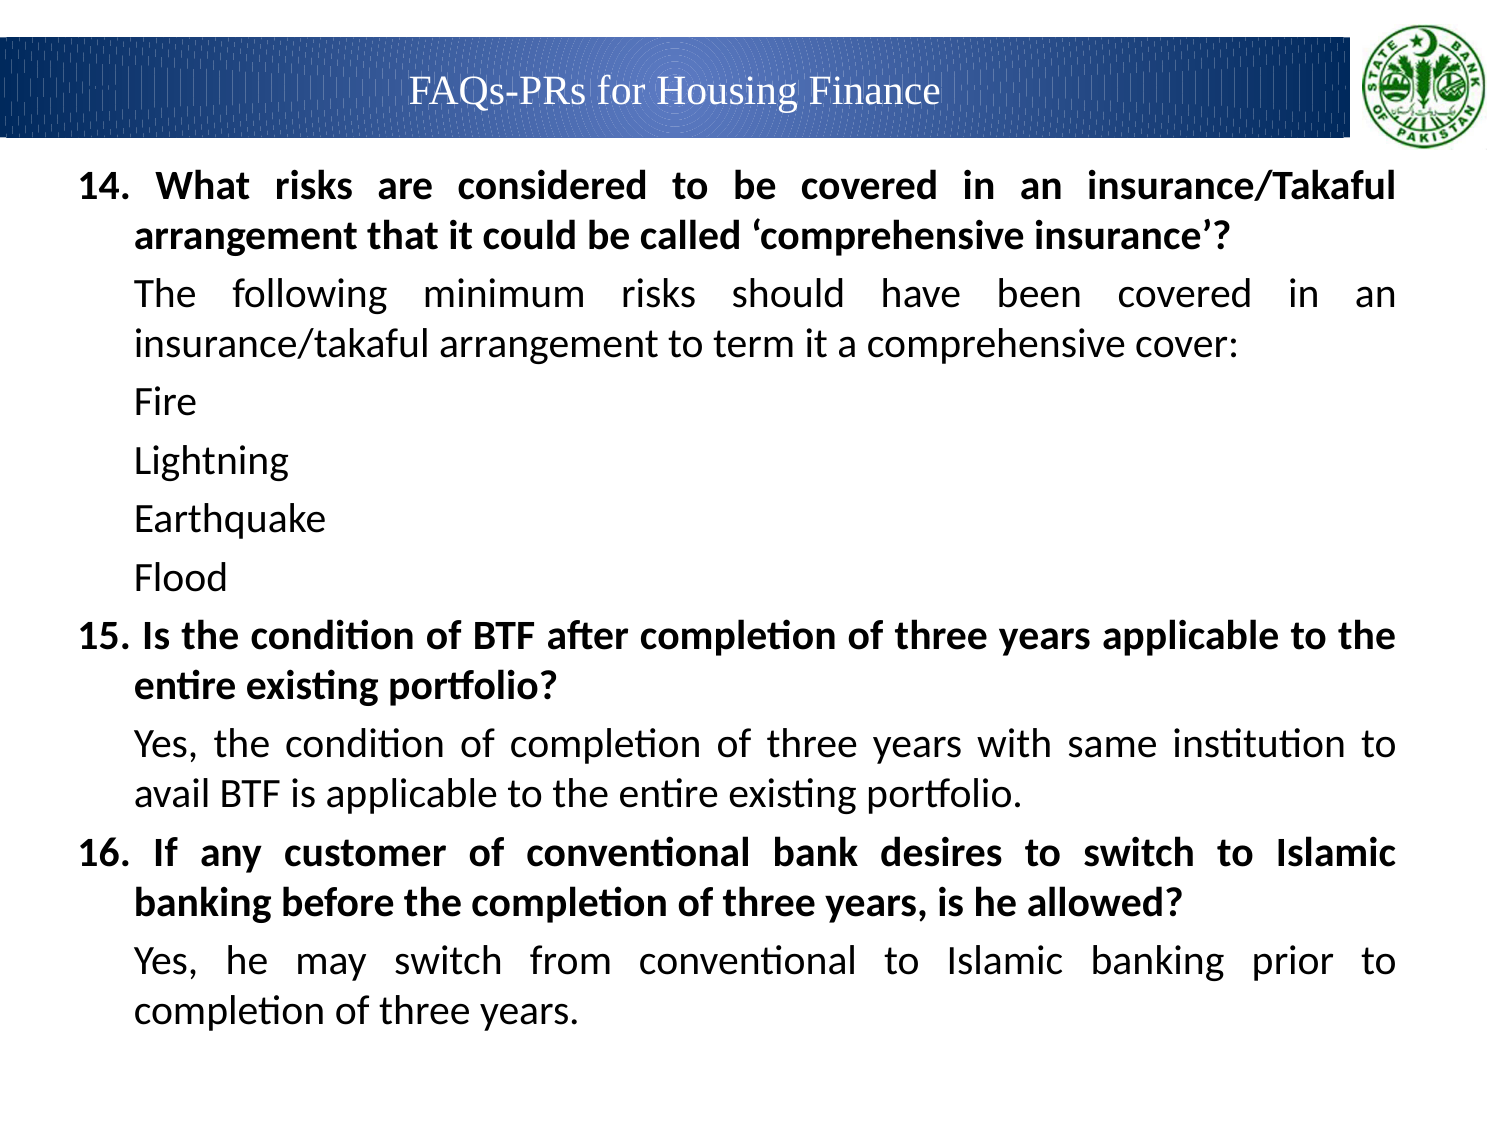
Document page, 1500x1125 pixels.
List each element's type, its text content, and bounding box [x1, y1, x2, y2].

text_box FAQs-PRs for Housing Finance [0, 37, 1350, 138]
list 14. What risks are considered to be covered in an insurance/Takaful arrangement that it could be called ‘comprehensive insurance’? The following minimum risks should have been covered in an insurance/takaful arrangement to term it a comprehensive cover: Fire Lightning Earthquake Flood 15. Is the condition of BTF after completion of three years applicable to the entire existing portfolio? Yes, the condition of completion of three years with same institution to avail BTF is applicable to the entire existing portfolio. 16. If any customer of conventional bank desires to switch to Islamic banking before the completion of three years, is he allowed? Yes, he may switch from conventional to Islamic banking prior to completion of three years. [62, 149, 1413, 1075]
picture [1362, 24, 1487, 151]
